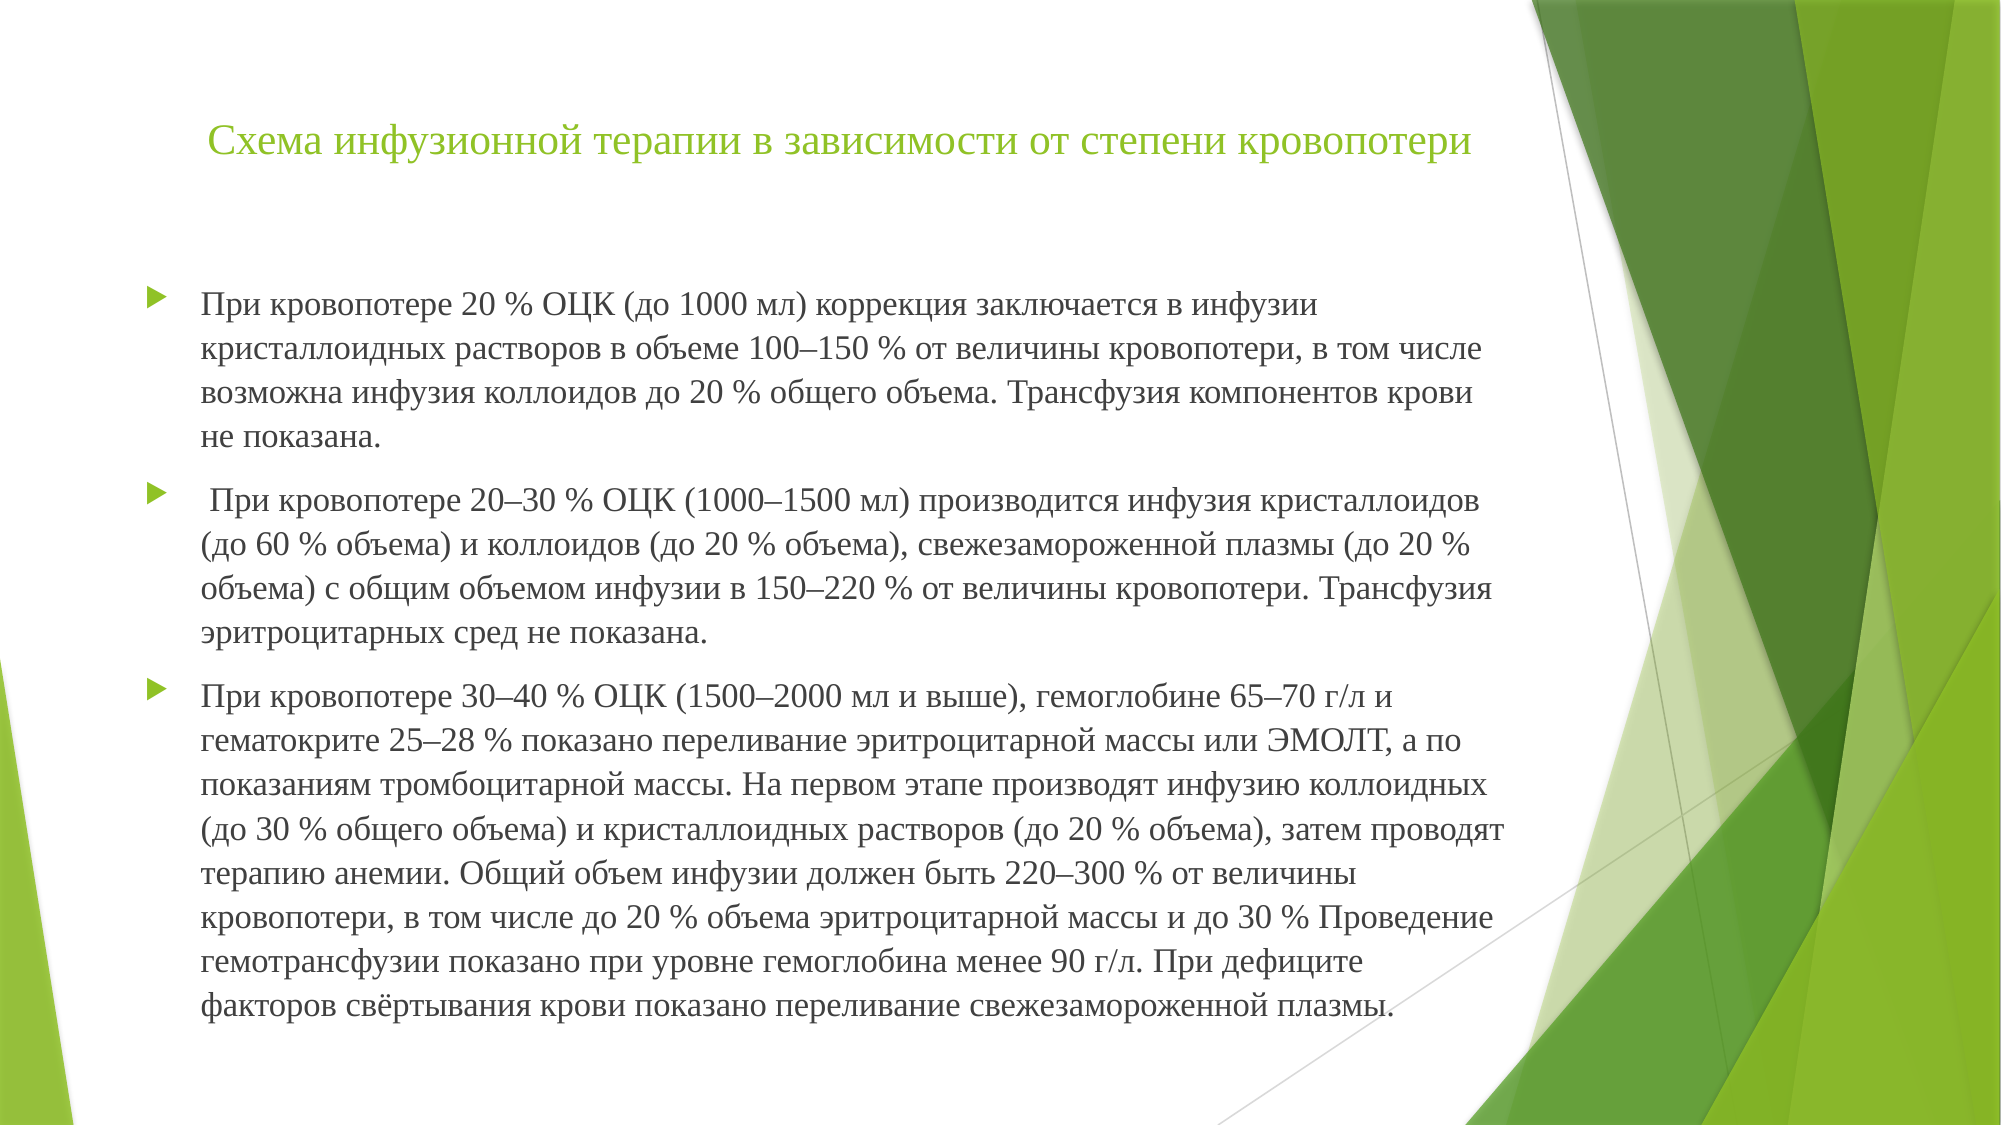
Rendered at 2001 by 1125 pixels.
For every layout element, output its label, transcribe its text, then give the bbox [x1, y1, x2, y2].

list При кровопотере 20 % ОЦК (до 1000 мл) коррекция заключается в инфузии кристаллоидных растворов в объеме 100–150 % от величины кровопотери, в том числе возможна инфузия коллоидов до 20 % общего объема. Трансфузия компонентов крови не показана. При кровопотере 20–30 % ОЦК (1000–1500 мл) производится инфузия кристаллоидов (до 60 % объема) и коллоидов (до 20 % объема), свежезамороженной плазмы (до 20 % объема) с общим объемом инфузии в 150–220 % от величины кровопотери. Трансфузия эритроцитарных сред не показана. При кровопотере 30–40 % ОЦК (1500–2000 мл и выше), гемоглобине 65–70 г/л и гематокрите 25–28 % показано переливание эритроцитарной массы или ЭМОЛТ, а по показаниям тромбоцитарной массы. На первом этапе производят инфузию коллоидных (до 30 % общего объема) и кристаллоидных растворов (до 20 % объема), затем проводят терапию анемии. Общий объем инфузии должен быть 220–300 % от величины кровопотери, в том числе до 20 % объема эритроцитарной массы и до 30 % Проведение гемотрансфузии показано при уровне гемоглобина менее 90 г/л. При дефиците факторов свёртывания крови показано переливание свежезамороженной плазмы. [111, 270, 1522, 1072]
title Схема инфузионной терапии в зависимости от степени кровопотери [111, 99, 1522, 270]
